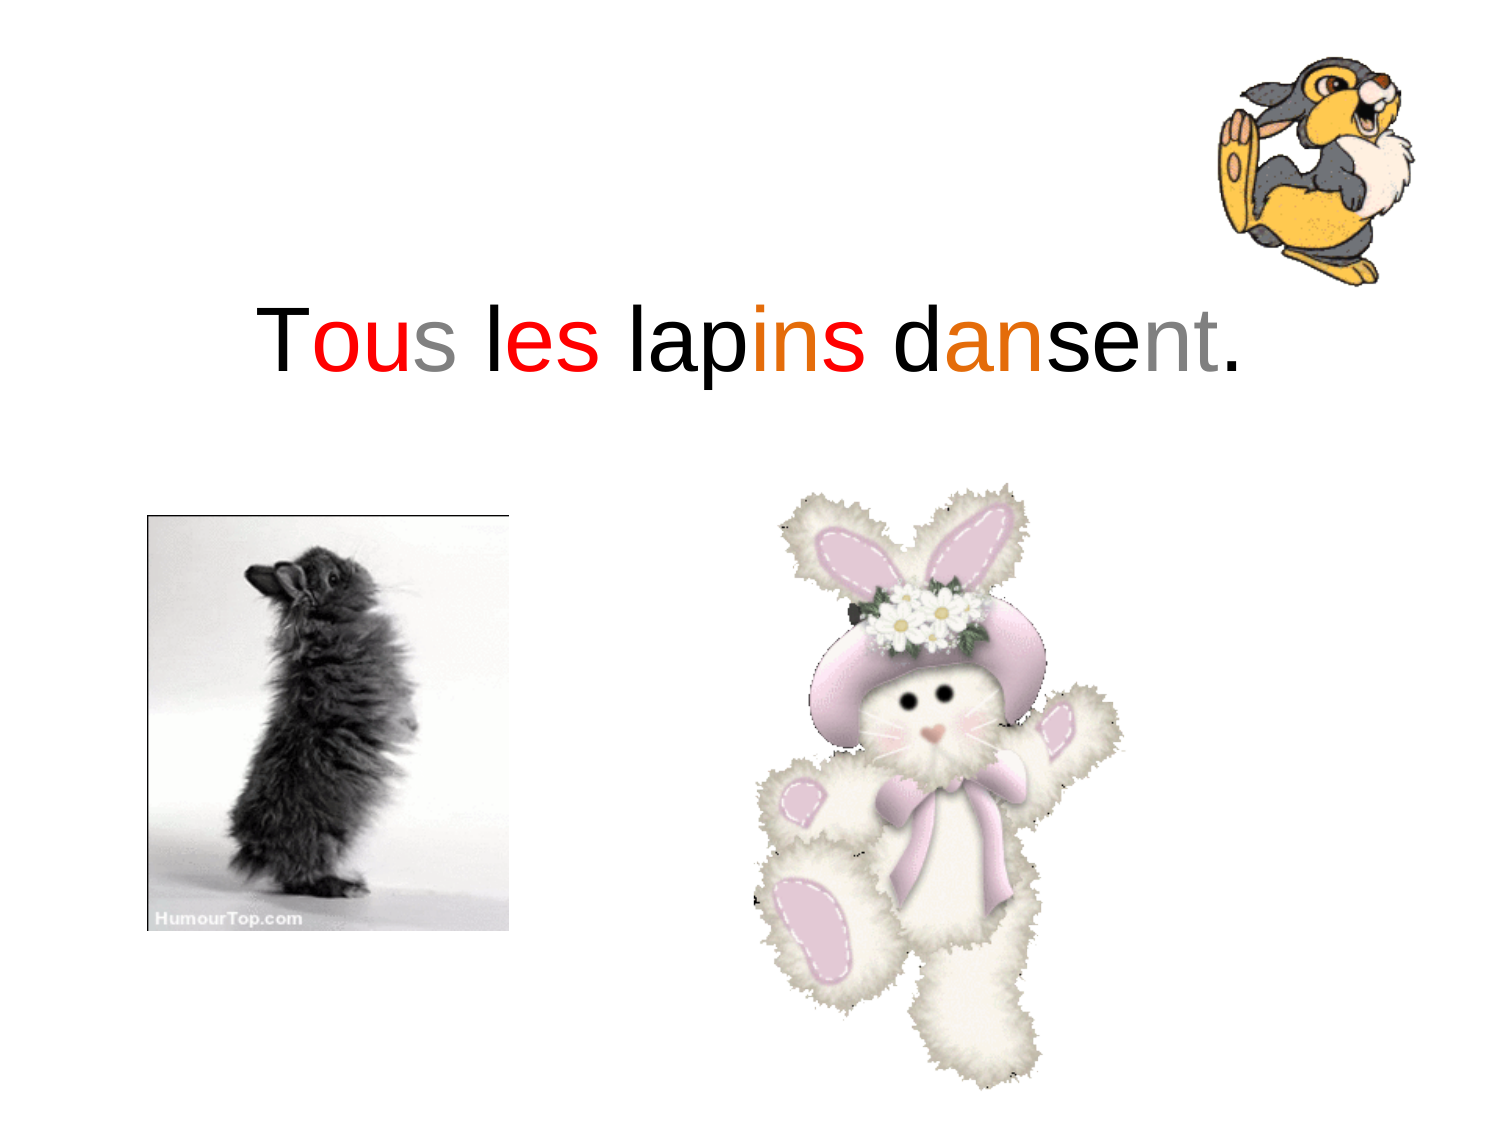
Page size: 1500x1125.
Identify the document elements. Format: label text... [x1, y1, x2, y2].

picture [548, 396, 1331, 1125]
picture [1210, 54, 1419, 290]
picture [147, 514, 509, 932]
title Tous les lapins dansent. [112, 78, 1388, 591]
